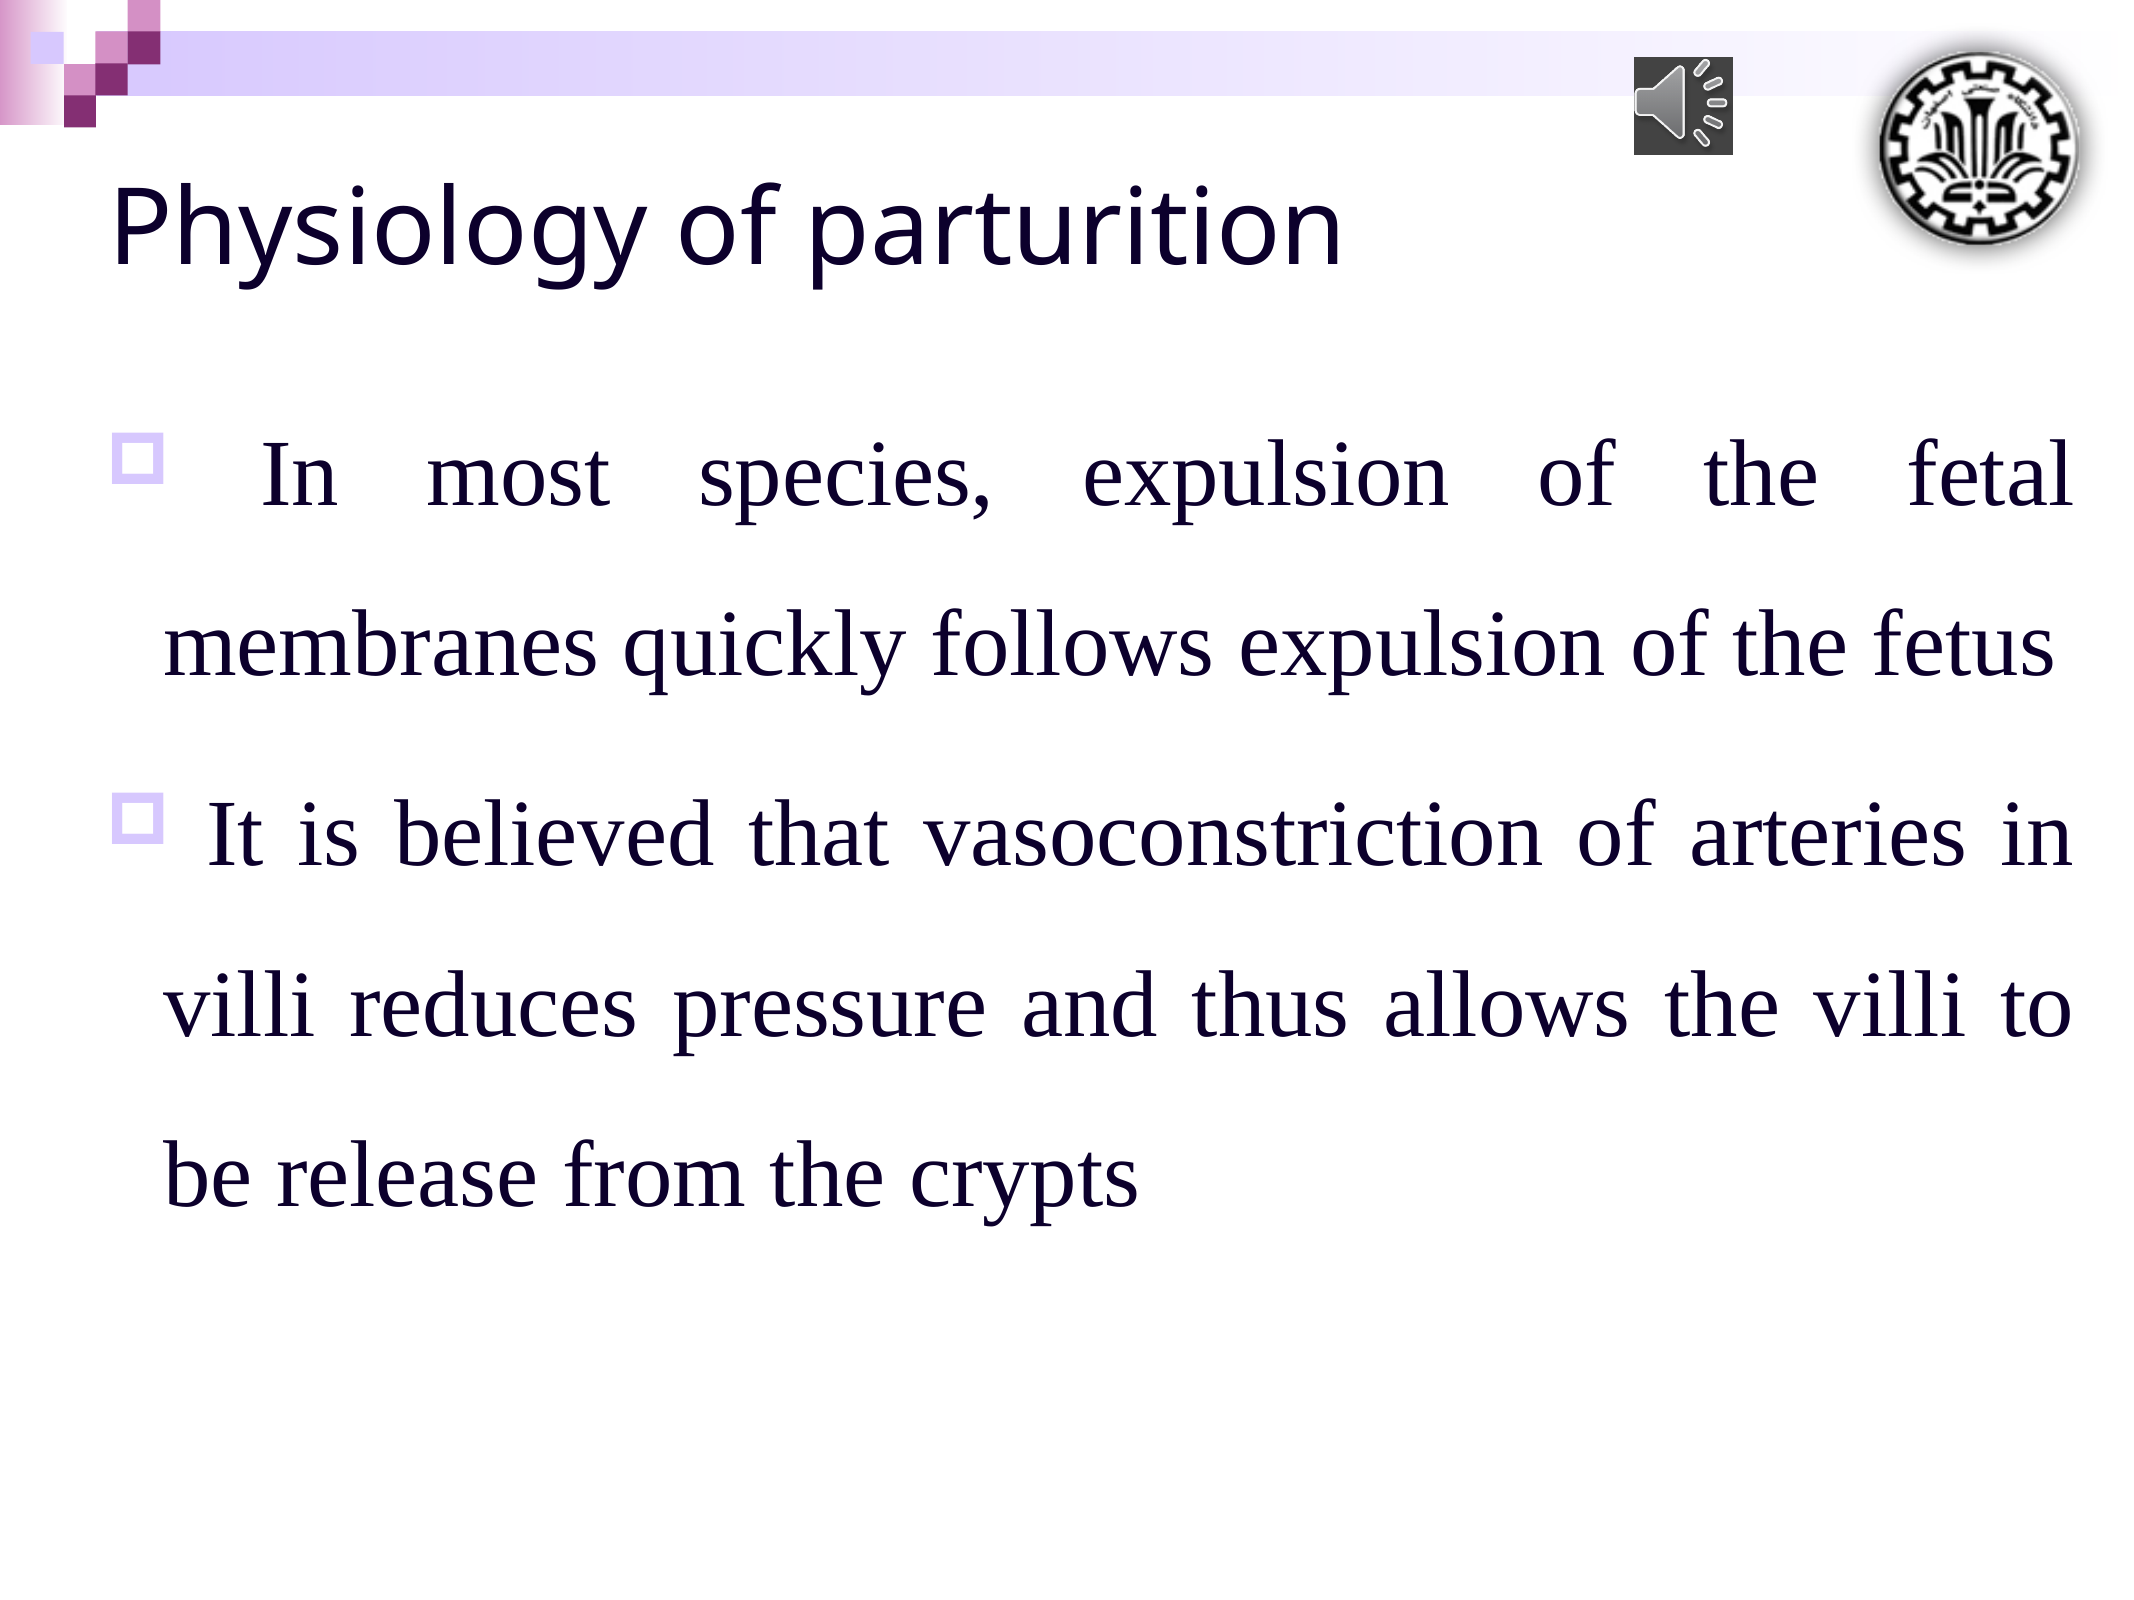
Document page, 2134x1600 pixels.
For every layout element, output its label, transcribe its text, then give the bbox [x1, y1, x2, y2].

text_box In most species, expulsion of the fetal membranes quickly follows expulsion of the fetus It is believed that vasoconstriction of arteries in villi reduces pressure and thus allows the villi to be release from the crypts [92, 346, 2092, 1506]
picture [1633, 55, 1734, 156]
text_box Physiology of parturition [93, 161, 1873, 294]
picture [1861, 35, 2098, 263]
